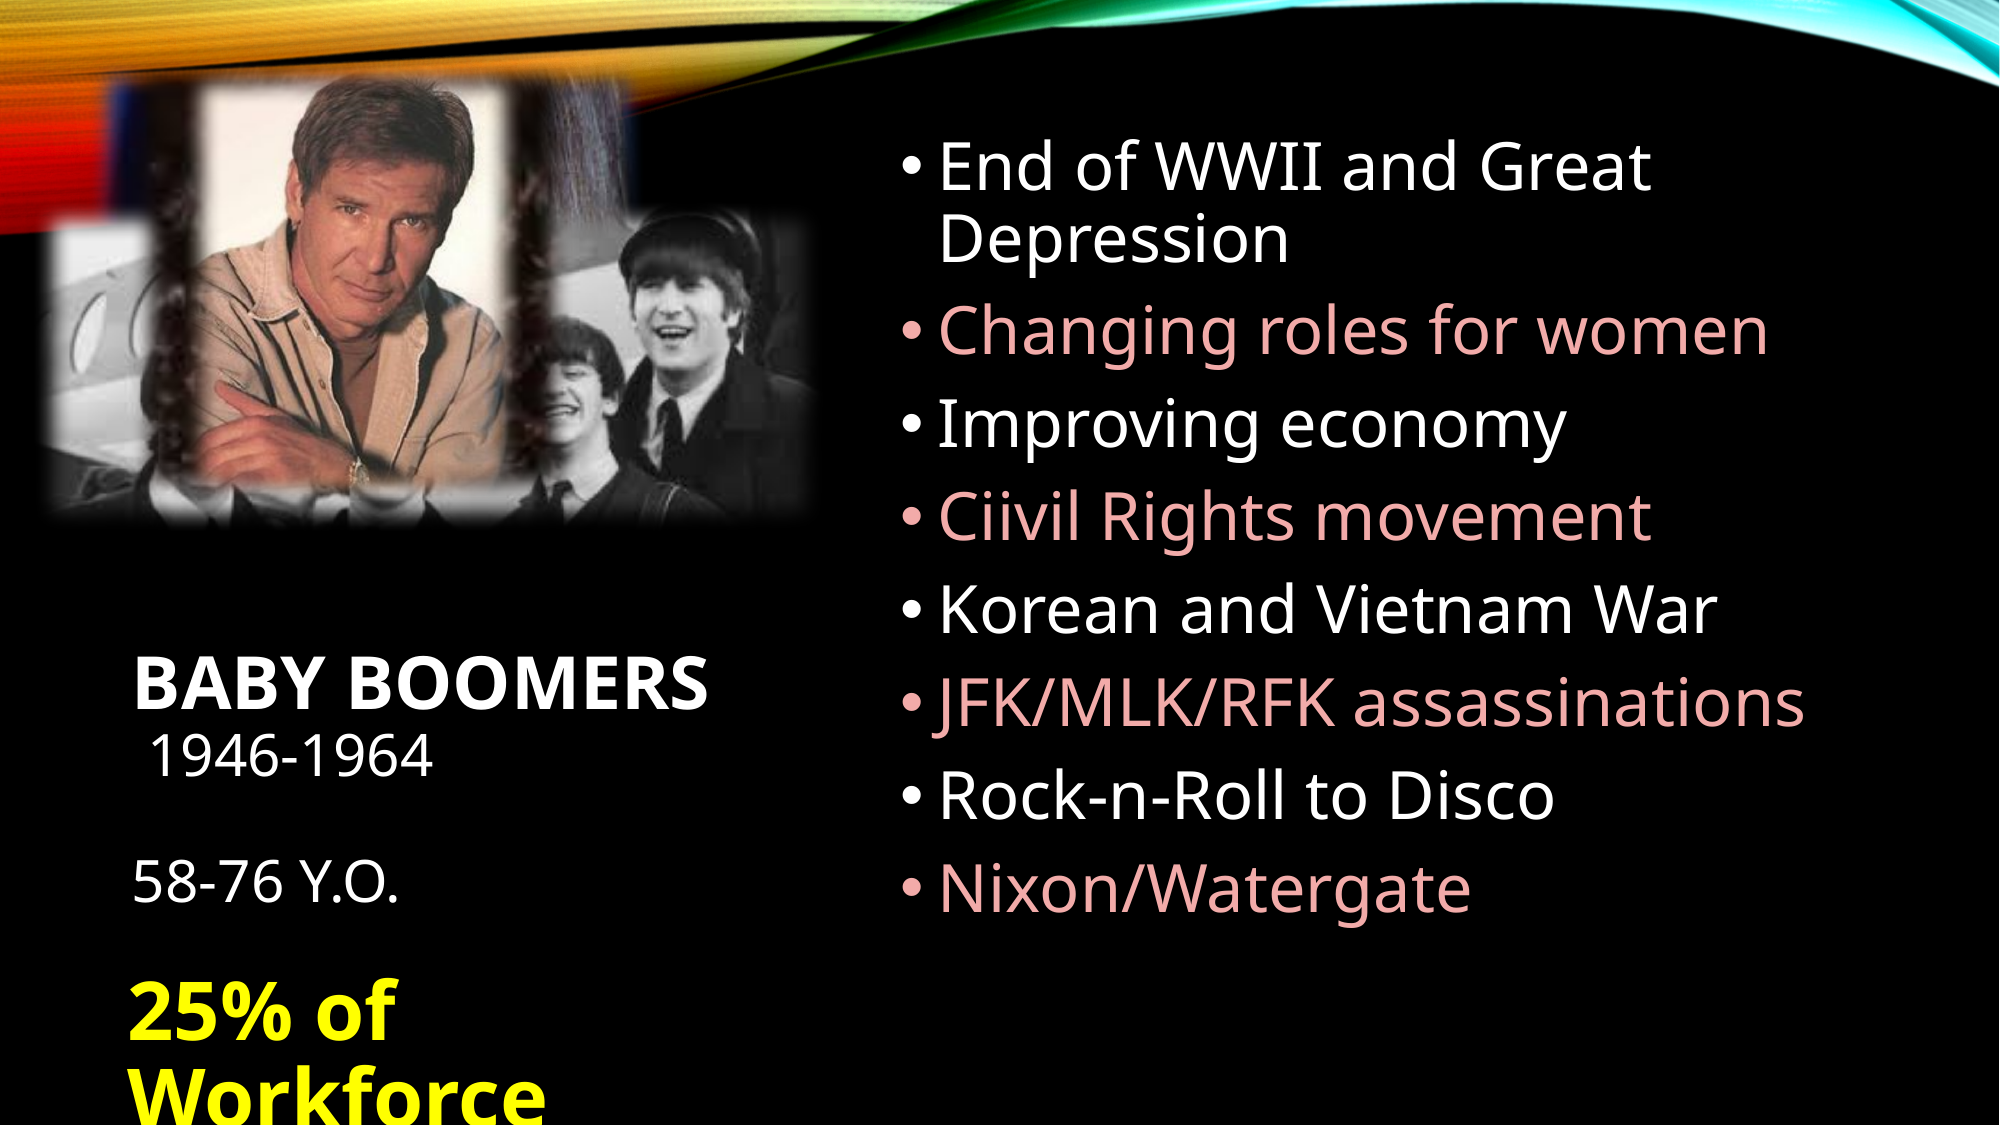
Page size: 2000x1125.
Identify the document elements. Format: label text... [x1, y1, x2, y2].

list End of WWII and Great Depression Changing roles for women Improving economy Ciivil Rights movement Korean and Vietnam War JFK/MLK/RFK assassinations Rock-n-Roll to Disco Nixon/Watergate [885, 125, 1936, 1000]
list 25% of Workforce [112, 962, 827, 1125]
picture [0, 0, 2000, 532]
title Baby Boomers 1946-1964 58-76 y.o. [116, 570, 734, 924]
